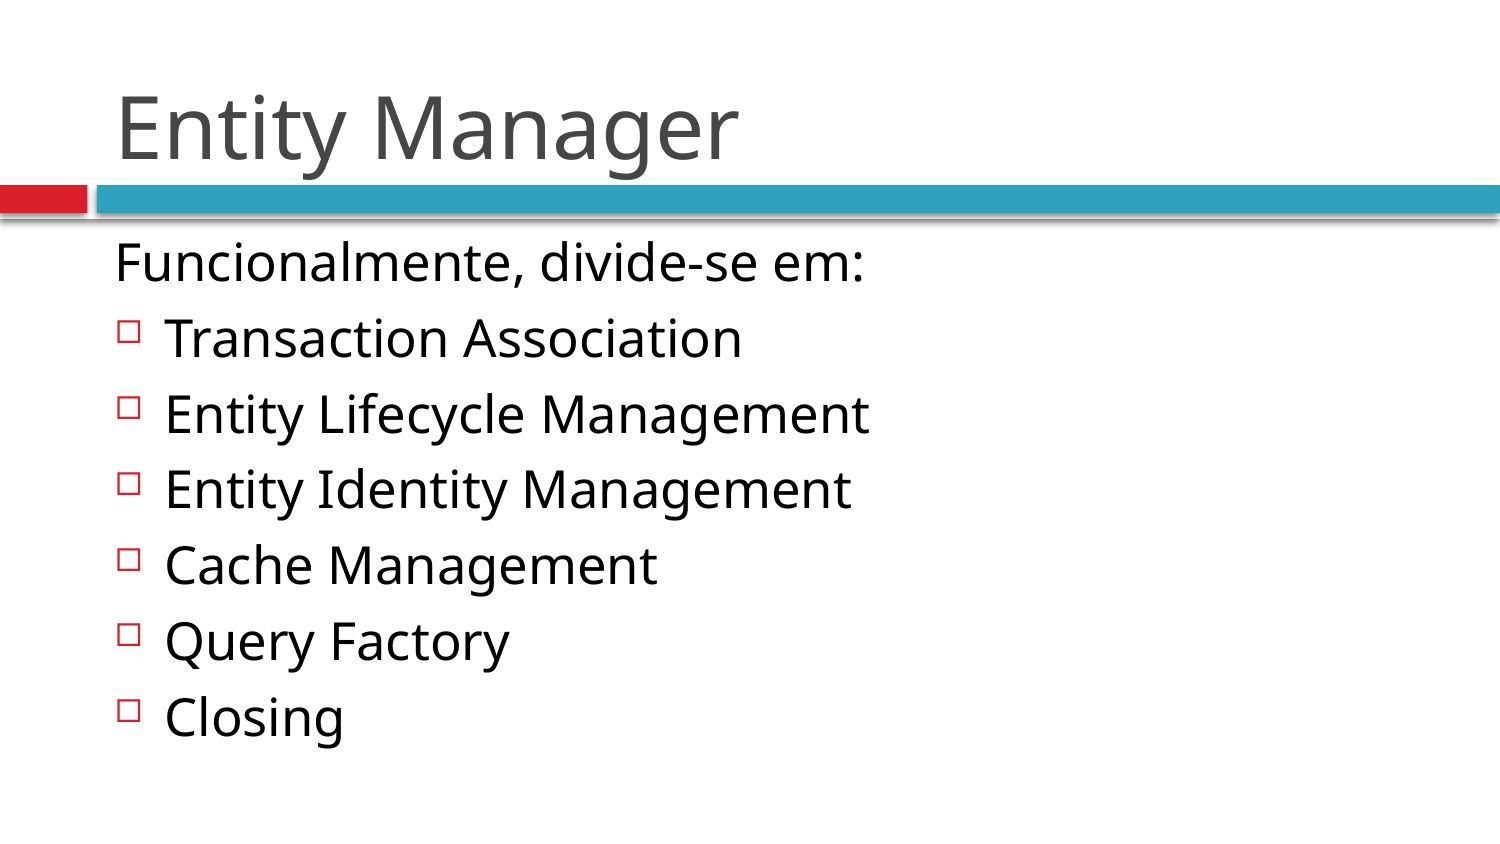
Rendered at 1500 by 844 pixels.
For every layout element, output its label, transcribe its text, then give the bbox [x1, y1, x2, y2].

list Funcionalmente, divide-se em: Transaction Association Entity Lifecycle Management Entity Identity Management Cache Management Query Factory Closing [99, 221, 1438, 760]
title Entity Manager [99, 19, 1438, 185]
